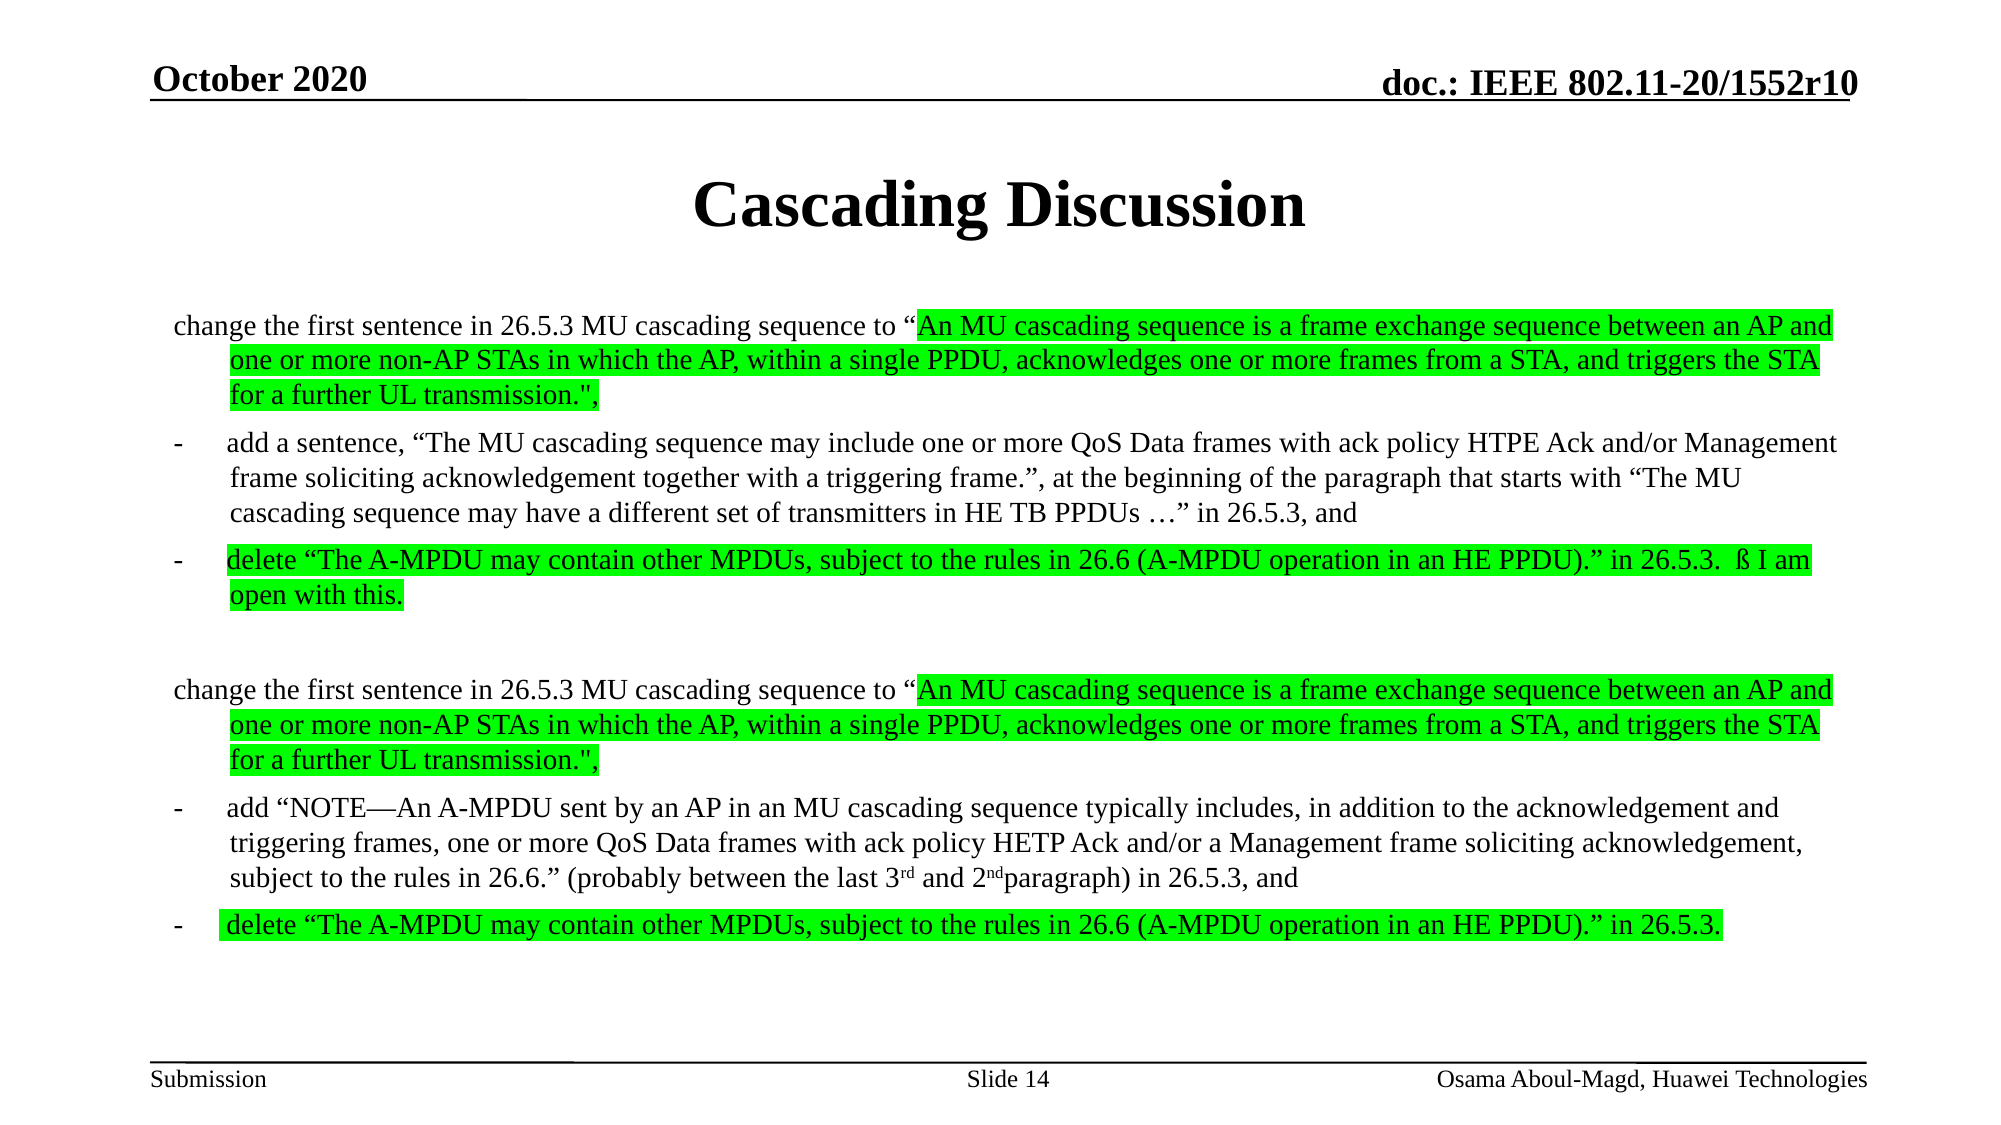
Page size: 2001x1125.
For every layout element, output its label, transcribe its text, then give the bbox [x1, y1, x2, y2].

list change the first sentence in 26.5.3 MU cascading sequence to “An MU cascading sequence is a frame exchange sequence between an AP and one or more non-AP STAs in which the AP, within a single PPDU, acknowledges one or more frames from a STA, and triggers the STA for a further UL transmission.", - add a sentence, “The MU cascading sequence may include one or more QoS Data frames with ack policy HTPE Ack and/or Management frame soliciting acknowledgement together with a triggering frame.”, at the beginning of the paragraph that starts with “The MU cascading sequence may have a different set of transmitters in HE TB PPDUs …” in 26.5.3, and - delete “The A-MPDU may contain other MPDUs, subject to the rules in 26.6 (A-MPDU operation in an HE PPDU).” in 26.5.3. ß I am open with this. change the first sentence in 26.5.3 MU cascading sequence to “An MU cascading sequence is a frame exchange sequence between an AP and one or more non-AP STAs in which the AP, within a single PPDU, acknowledges one or more frames from a STA, and triggers the STA for a further UL transmission.", - add “NOTE—An A-MPDU sent by an AP in an MU cascading sequence typically includes, in addition to the acknowledgement and triggering frames, one or more QoS Data frames with ack policy HETP Ack and/or a Management frame soliciting acknowledgement, subject to the rules in 26.6.” (probably between the last 3rd and 2ndparagraph) in 26.5.3, and - delete “The A-MPDU may contain other MPDUs, subject to the rules in 26.6 (A-MPDU operation in an HE PPDU).” in 26.5.3. [158, 298, 1859, 737]
title Cascading Discussion [149, 112, 1850, 288]
footer Osama Aboul-Magd, Huawei Technologies [1171, 1061, 1869, 1093]
slide_number Slide 14 [950, 1061, 1067, 1123]
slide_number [152, 54, 563, 100]
